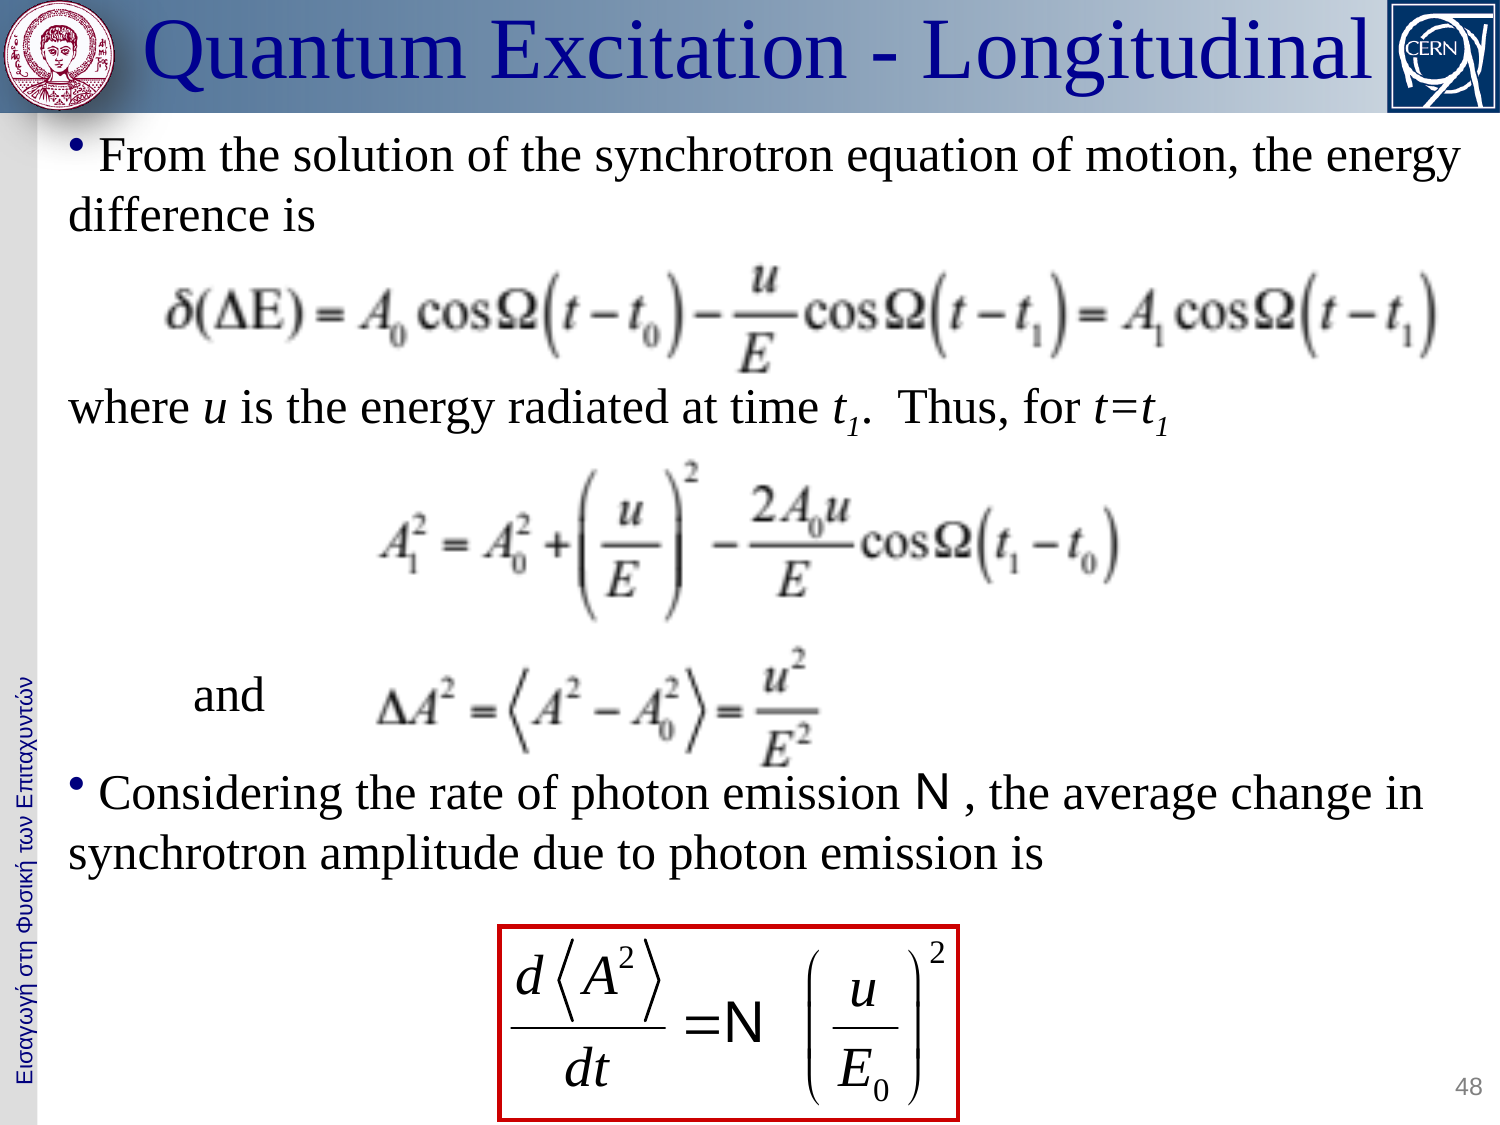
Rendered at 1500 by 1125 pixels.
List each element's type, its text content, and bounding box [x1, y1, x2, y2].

list From the solution of the synchrotron equation of motion, the energy difference is where u is the energy radiated at time t1. Thus, for t=t1 and Considering the rate of photon emission N , the average change in synchrotron amplitude due to photon emission is [52, 113, 1500, 1125]
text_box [159, 231, 1447, 401]
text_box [501, 928, 956, 1118]
title Quantum Excitation - Longitudinal [127, 0, 1400, 101]
picture [0, 0, 128, 125]
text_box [371, 444, 1122, 788]
picture [1387, 0, 1500, 113]
